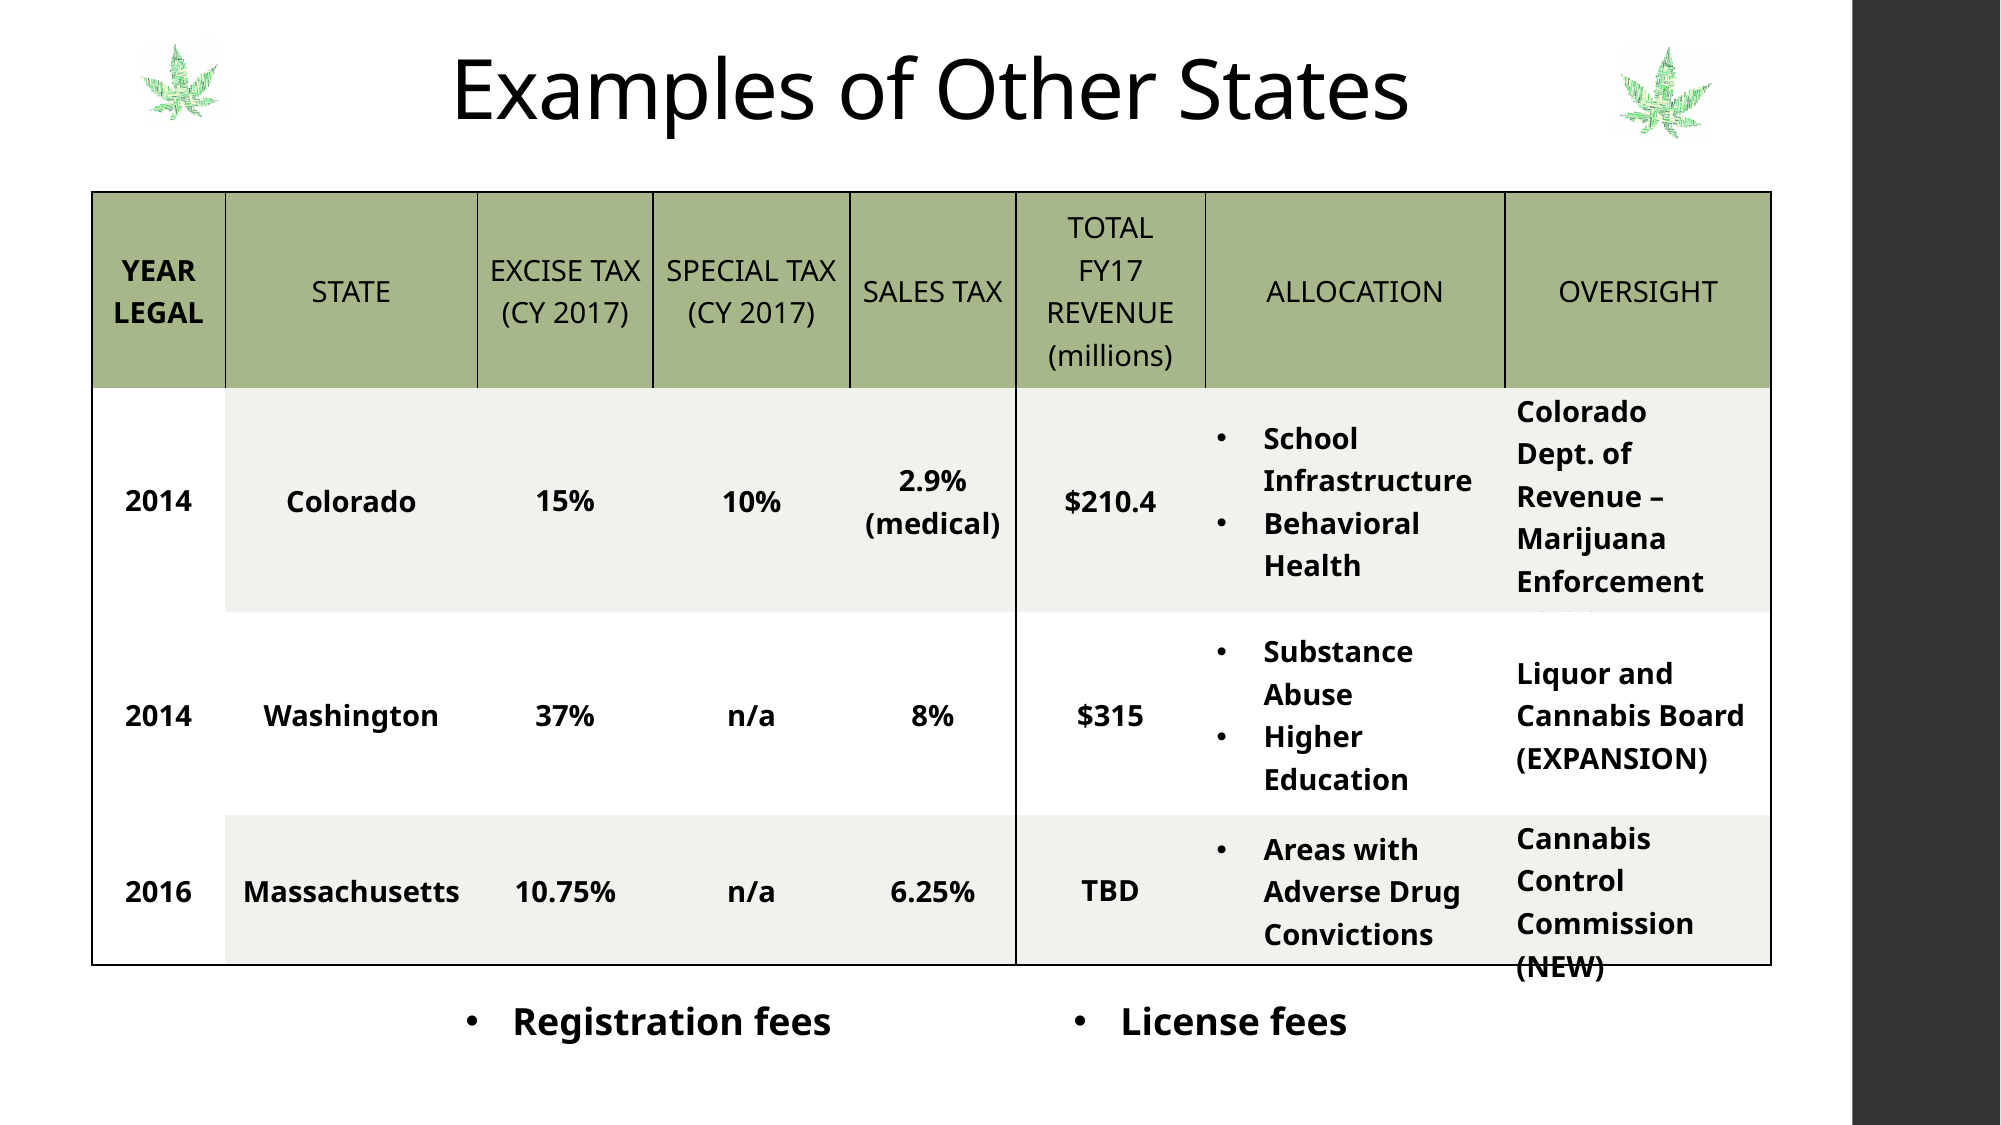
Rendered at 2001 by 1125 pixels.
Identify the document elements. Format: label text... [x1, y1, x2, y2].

table_cell 37% [478, 612, 653, 815]
table_cell Substance Abuse Higher Education [1205, 612, 1505, 815]
table_header ALLOCATION [1206, 193, 1504, 388]
table_cell 2016 [93, 815, 225, 964]
table_cell Liquor and Cannabis Board (EXPANSION) [1505, 612, 1770, 815]
table_cell School Infrastructure Behavioral Health [1205, 388, 1505, 612]
table_header TOTAL FY17 REVENUE (millions) [1017, 193, 1205, 388]
text_box Registration fees [450, 990, 906, 1050]
table_header OVERSIGHT [1506, 193, 1770, 388]
table_cell Cannabis Control Commission (NEW) [1505, 815, 1770, 964]
title Examples of Other States [136, 6, 1727, 145]
table_cell 10.75% [478, 815, 653, 964]
table_header STATE [226, 193, 477, 388]
table_cell n/a [653, 612, 850, 815]
table_cell n/a [653, 815, 850, 964]
table_cell TBD [1017, 815, 1205, 964]
table_cell 8% [850, 612, 1015, 815]
table_cell 2.9% (medical) [850, 388, 1015, 612]
table_cell 10% [653, 388, 850, 612]
table_cell 15% [478, 388, 653, 612]
table_cell Areas with Adverse Drug Convictions [1205, 815, 1505, 964]
picture [137, 38, 229, 127]
table_header EXCISE TAX (CY 2017) [478, 193, 652, 388]
table_header SPECIAL TAX (CY 2017) [654, 193, 849, 388]
table_cell 6.25% [850, 815, 1015, 964]
table_cell Colorado Dept. of Revenue – Marijuana Enforcement Division (NEW) [1505, 388, 1770, 612]
table_cell Colorado [225, 388, 478, 612]
table_cell Washington [225, 612, 478, 815]
table_header YEAR LEGAL [93, 193, 225, 388]
table_cell 2014 [93, 388, 225, 612]
picture [1614, 42, 1719, 145]
table_cell Massachusetts [225, 815, 478, 964]
table_cell $210.4 [1017, 388, 1205, 612]
table_header SALES TAX [851, 193, 1015, 388]
text_box License fees [1058, 990, 1514, 1050]
table_cell $315 [1017, 612, 1205, 815]
table_cell 2014 [93, 612, 225, 815]
